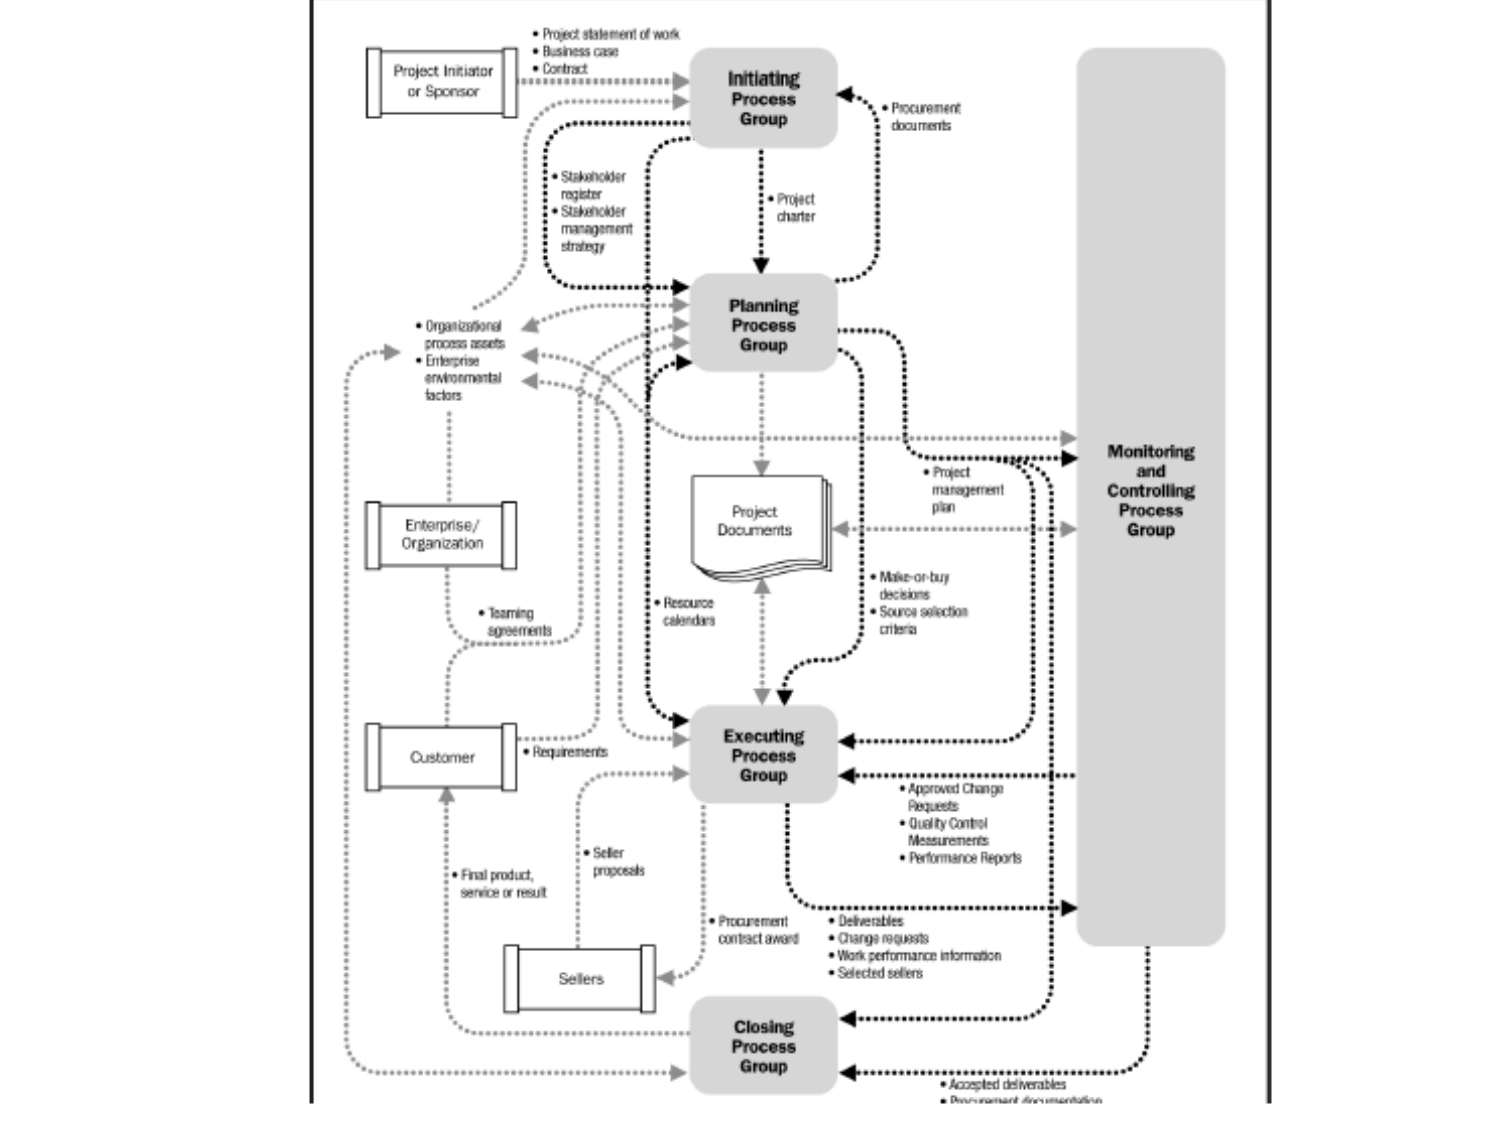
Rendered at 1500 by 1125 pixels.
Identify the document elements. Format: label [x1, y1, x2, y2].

picture [304, 0, 1278, 1109]
